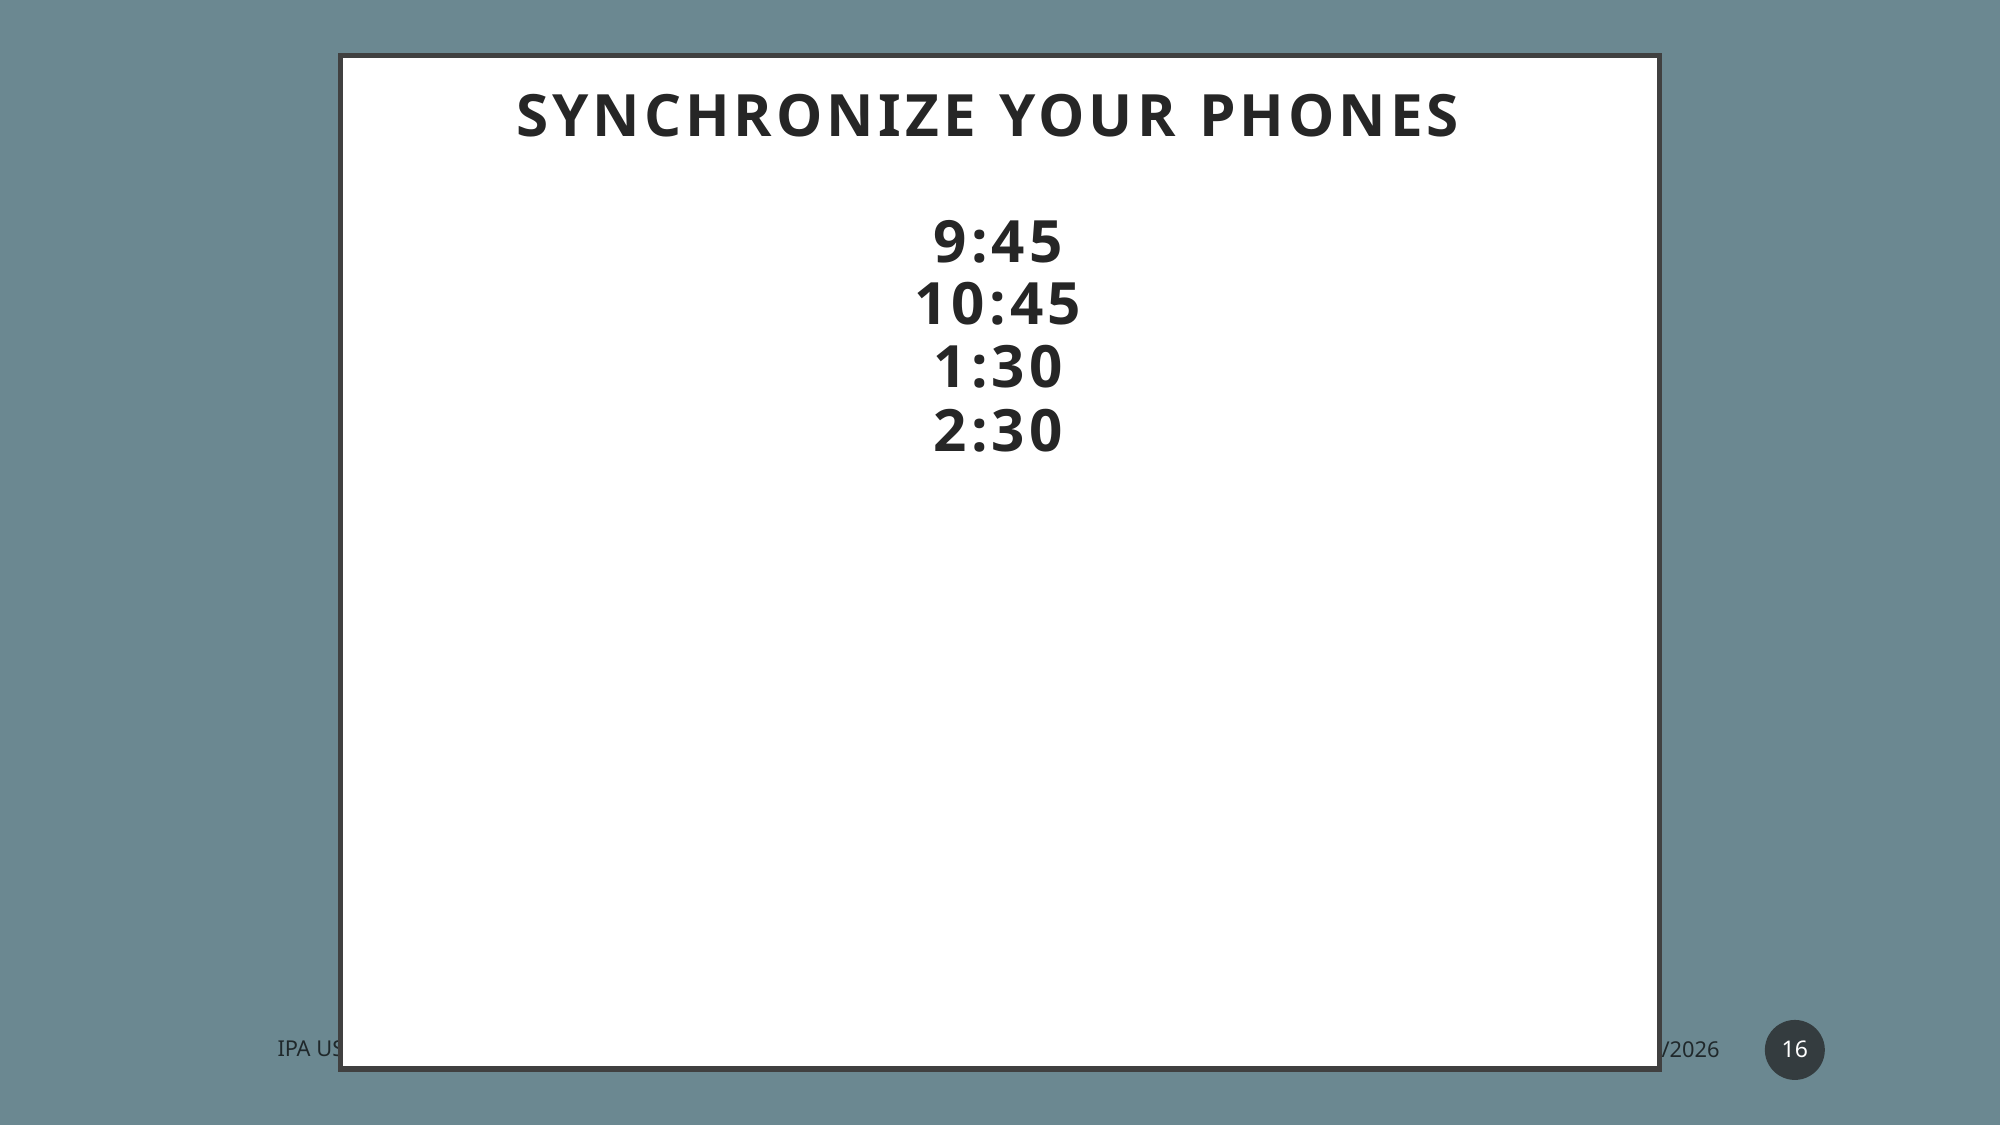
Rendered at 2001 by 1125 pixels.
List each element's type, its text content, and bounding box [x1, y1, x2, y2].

footer IPA USA Conference 2022 [262, 1023, 1231, 1076]
title Synchronize your phones 9:45 10:45 1:30 2:30 [338, 53, 1662, 1072]
slide_number 16 [1764, 1019, 1825, 1080]
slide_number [1283, 1023, 1735, 1077]
